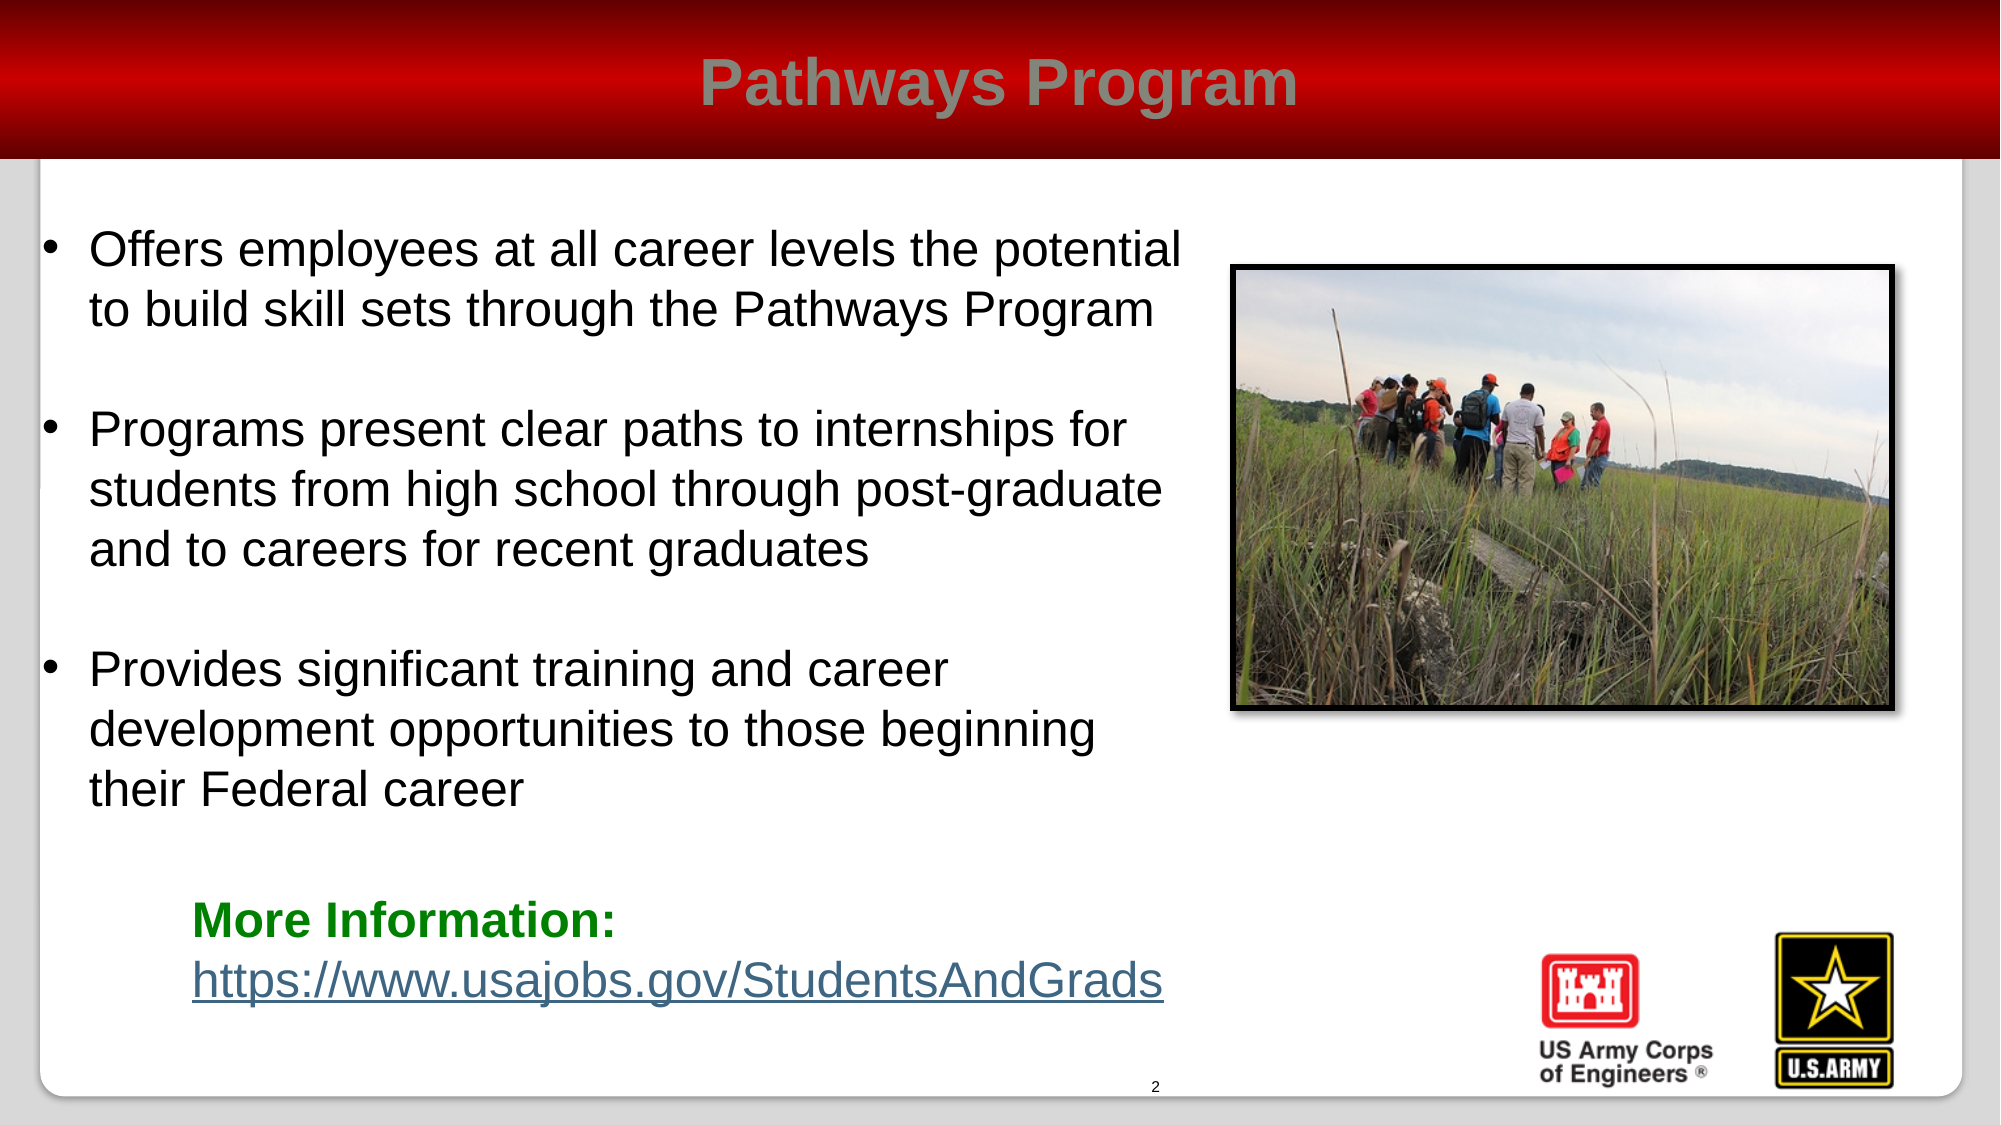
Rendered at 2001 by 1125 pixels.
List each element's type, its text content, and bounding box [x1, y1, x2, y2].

picture [1524, 924, 1943, 1103]
text_box Offers employees at all career levels the potential to build skill sets through the Pathways Program Programs present clear paths to internships for students from high school through post-graduate and to careers for recent graduates Provides significant training and career development opportunities to those beginning their Federal career [27, 209, 1208, 825]
slide_number 2 [825, 1046, 1175, 1125]
text_box More Information: https://www.usajobs.gov/StudentsAndGrads [177, 879, 1264, 998]
text_box Pathways Program [0, 0, 2000, 159]
picture [1235, 269, 1890, 706]
